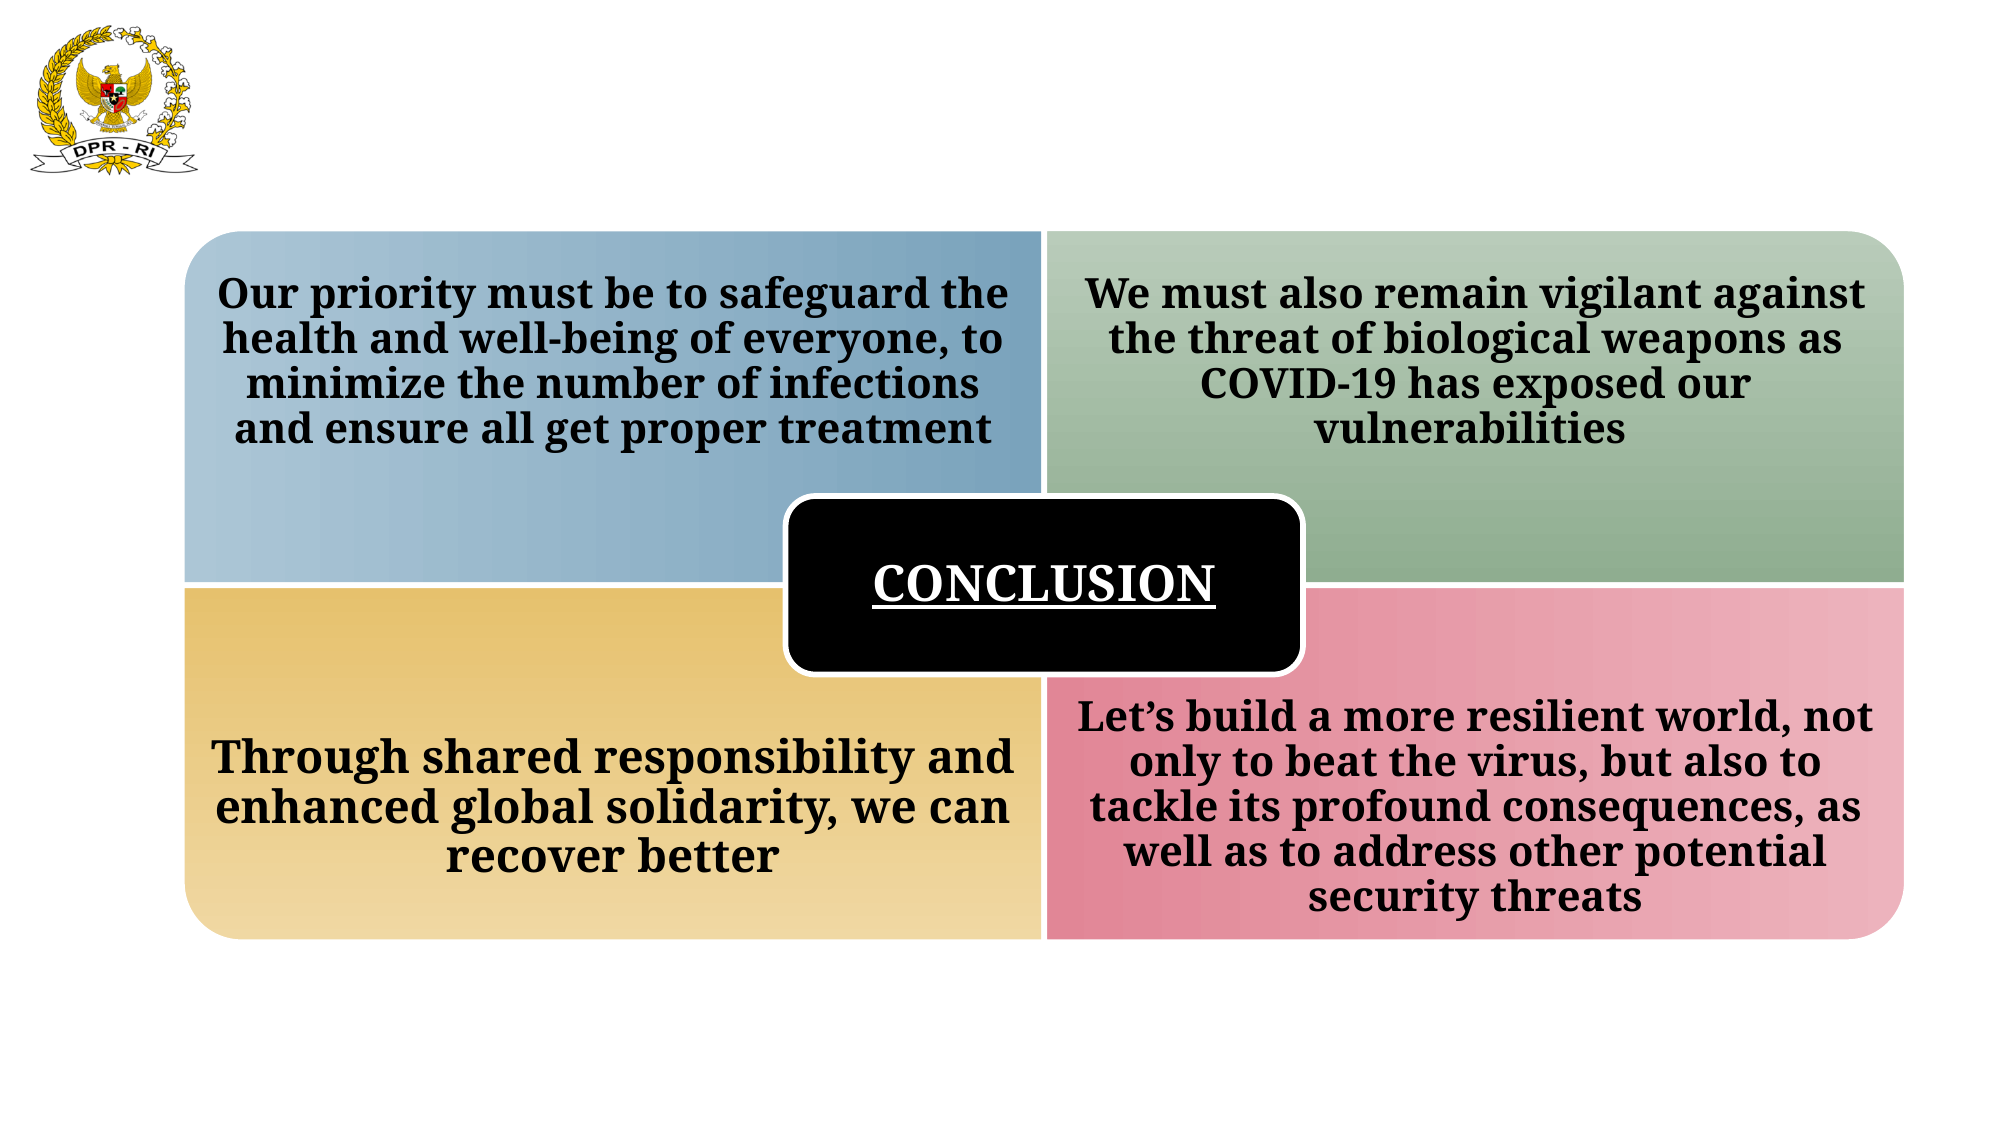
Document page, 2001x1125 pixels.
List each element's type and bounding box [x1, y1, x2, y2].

text_box [181, 228, 1907, 943]
picture [17, 11, 209, 189]
